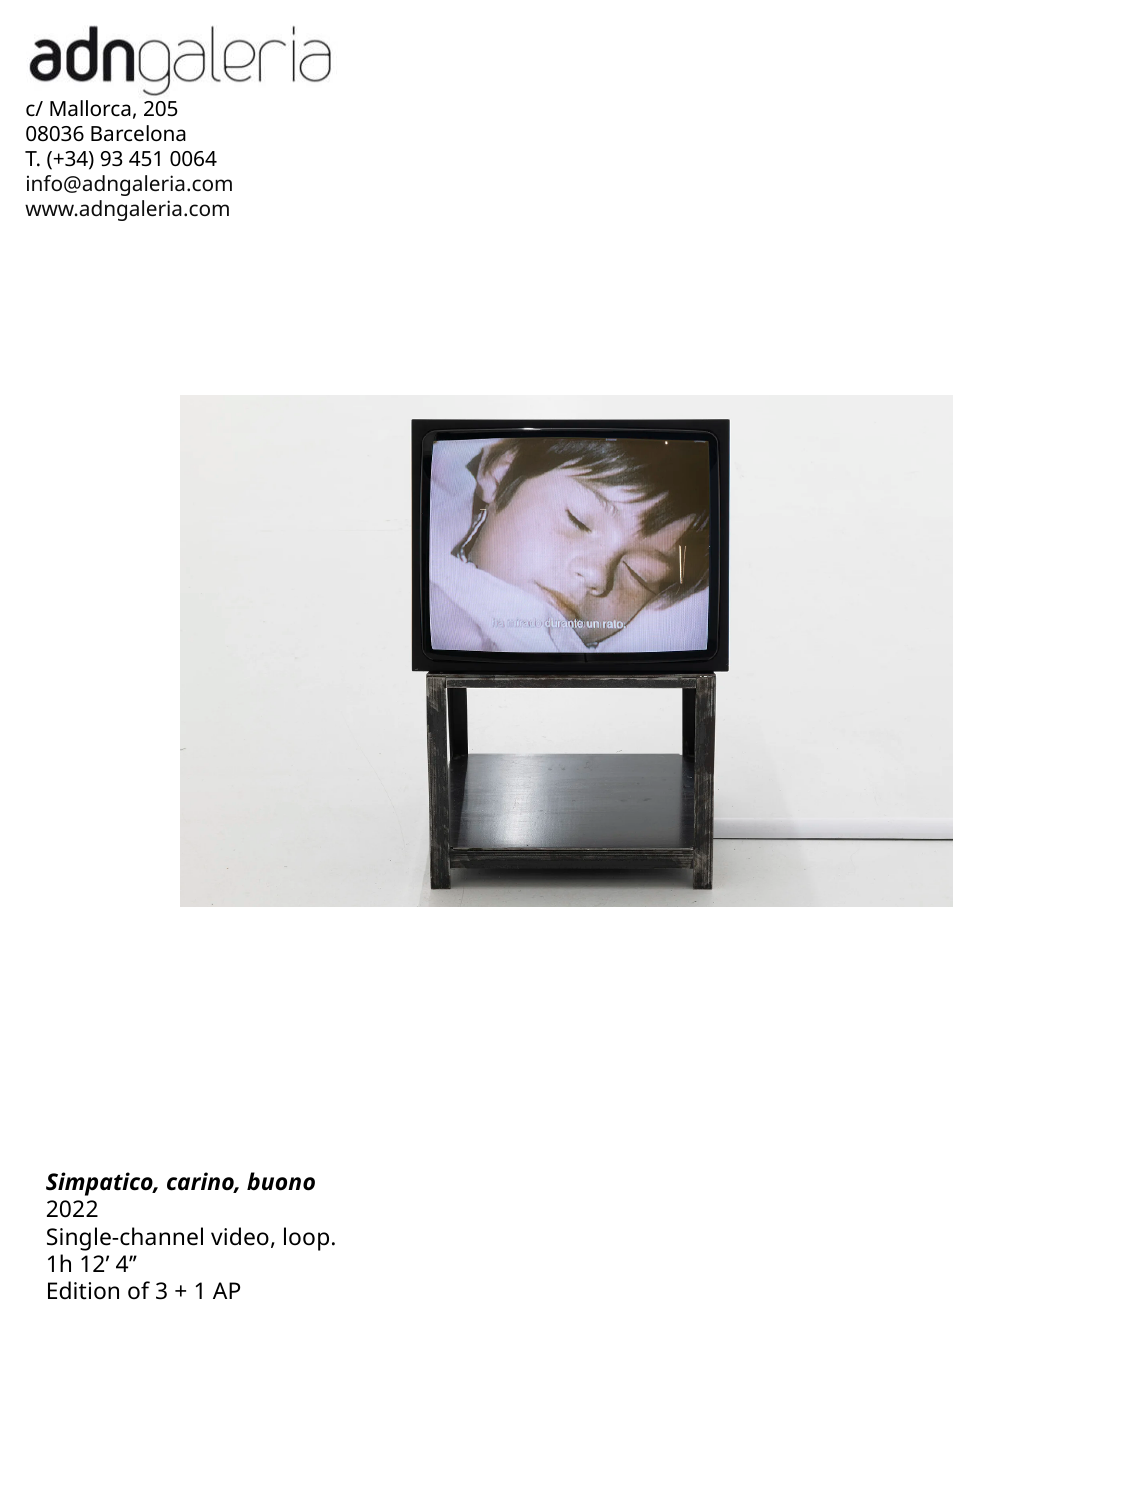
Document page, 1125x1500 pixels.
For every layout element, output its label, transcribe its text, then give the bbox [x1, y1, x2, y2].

picture [9, 9, 351, 113]
text_box c/ Mallorca, 205 08036 Barcelona T. (+34) 93 451 0064 info@adngaleria.com www.adngaleria.com [10, 88, 421, 229]
text_box Simpatico, carino, buono 2022 Single-channel video, loop. 1h 12’ 4’’ Edition of 3 + 1 AP [31, 1159, 1094, 1312]
picture [179, 395, 953, 907]
